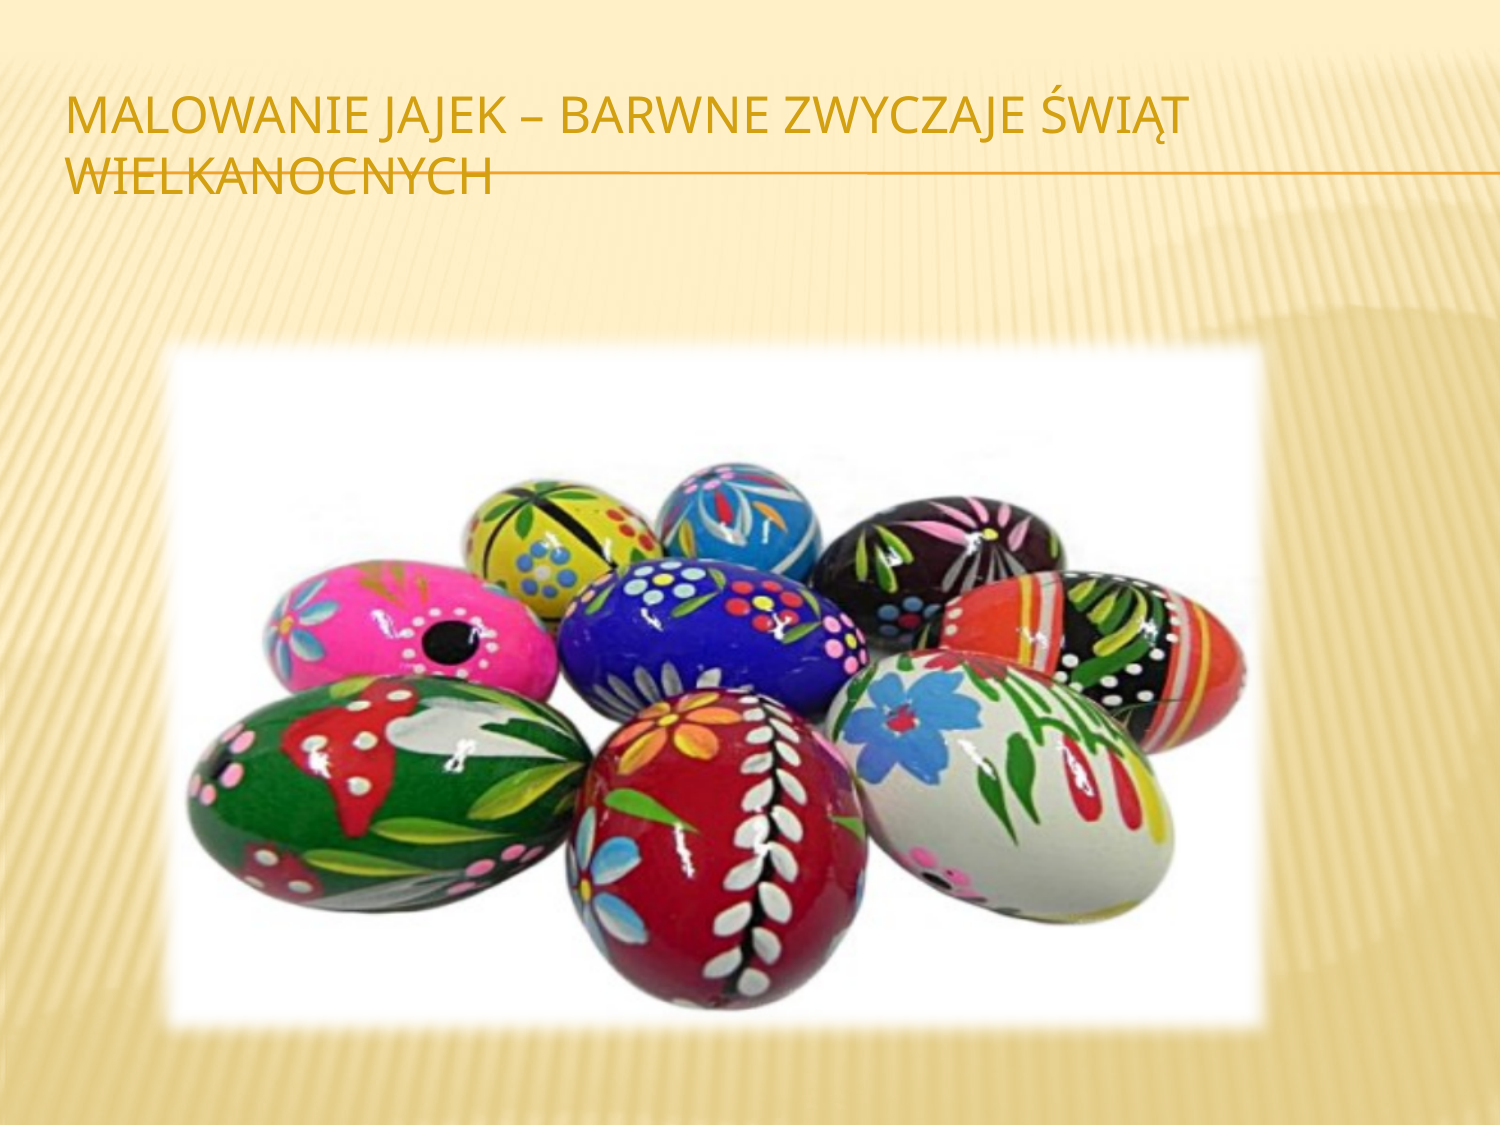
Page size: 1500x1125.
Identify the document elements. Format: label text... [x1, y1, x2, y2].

title Malowanie jajek – barwne zwyczaje Świąt Wielkanocnych [50, 75, 1475, 213]
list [147, 325, 1282, 1048]
